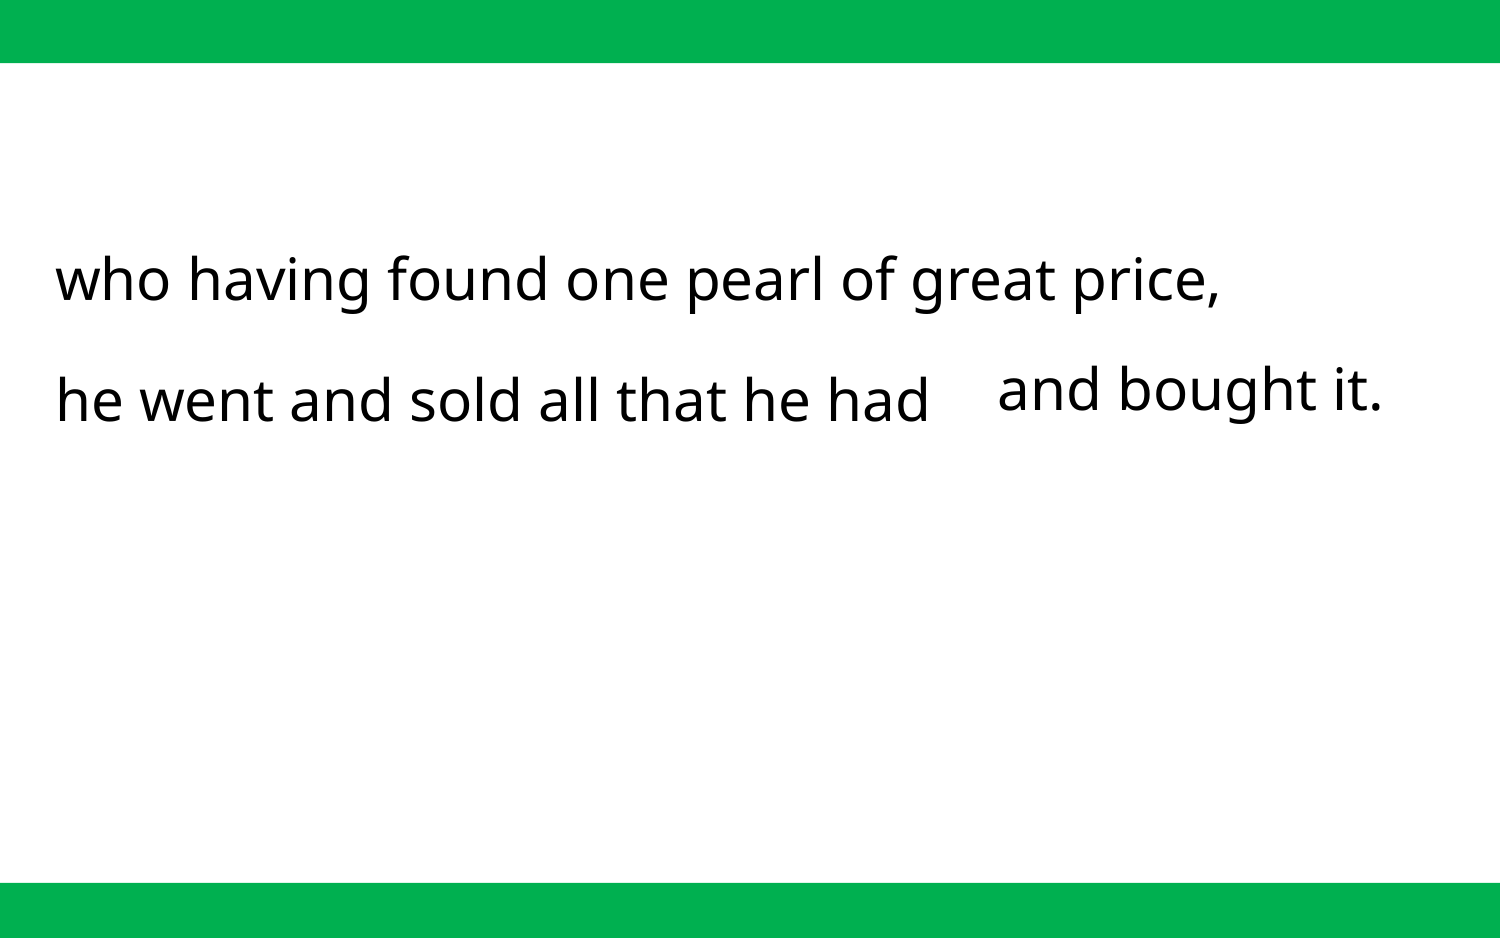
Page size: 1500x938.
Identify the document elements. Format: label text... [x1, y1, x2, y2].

text_box [0, 882, 1500, 938]
text_box and bought it. [983, 344, 1400, 429]
text_box [0, 0, 1500, 64]
list who having found one pearl of great price, he went and sold all that he had [40, 199, 1500, 469]
